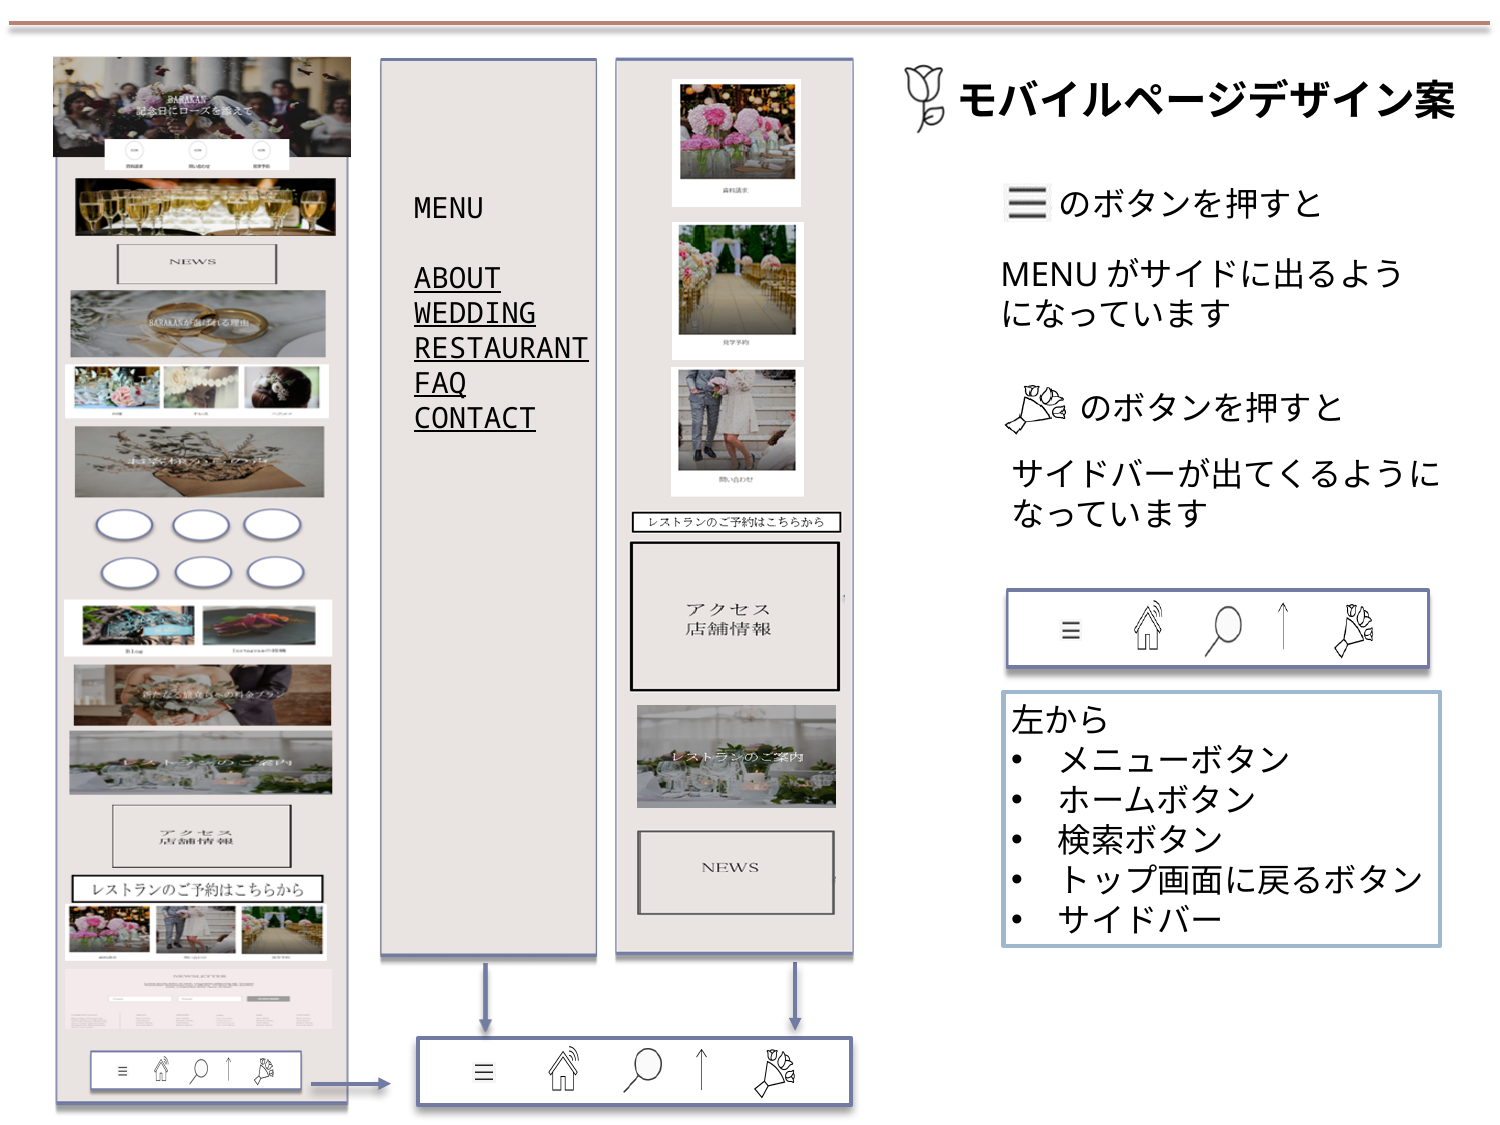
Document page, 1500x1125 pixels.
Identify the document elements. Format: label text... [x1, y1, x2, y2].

picture [613, 56, 858, 968]
picture [885, 56, 963, 142]
picture [999, 379, 1073, 439]
text_box のボタンを押すと [1073, 379, 1488, 480]
picture [0, 19, 1500, 42]
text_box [378, 56, 612, 969]
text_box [992, 175, 1500, 342]
text_box 左から メニューボタン ホームボタン 検索ボタン トップ画面に戻るボタン サイドバー [1001, 690, 1442, 948]
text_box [417, 1037, 852, 1106]
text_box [53, 56, 351, 1120]
title モバイルページデザイン案 [948, 53, 1500, 133]
text_box サイドバーが出てくるようになっています [1003, 445, 1484, 541]
picture [464, 961, 507, 1062]
picture [87, 1049, 305, 1099]
picture [999, 586, 1437, 684]
